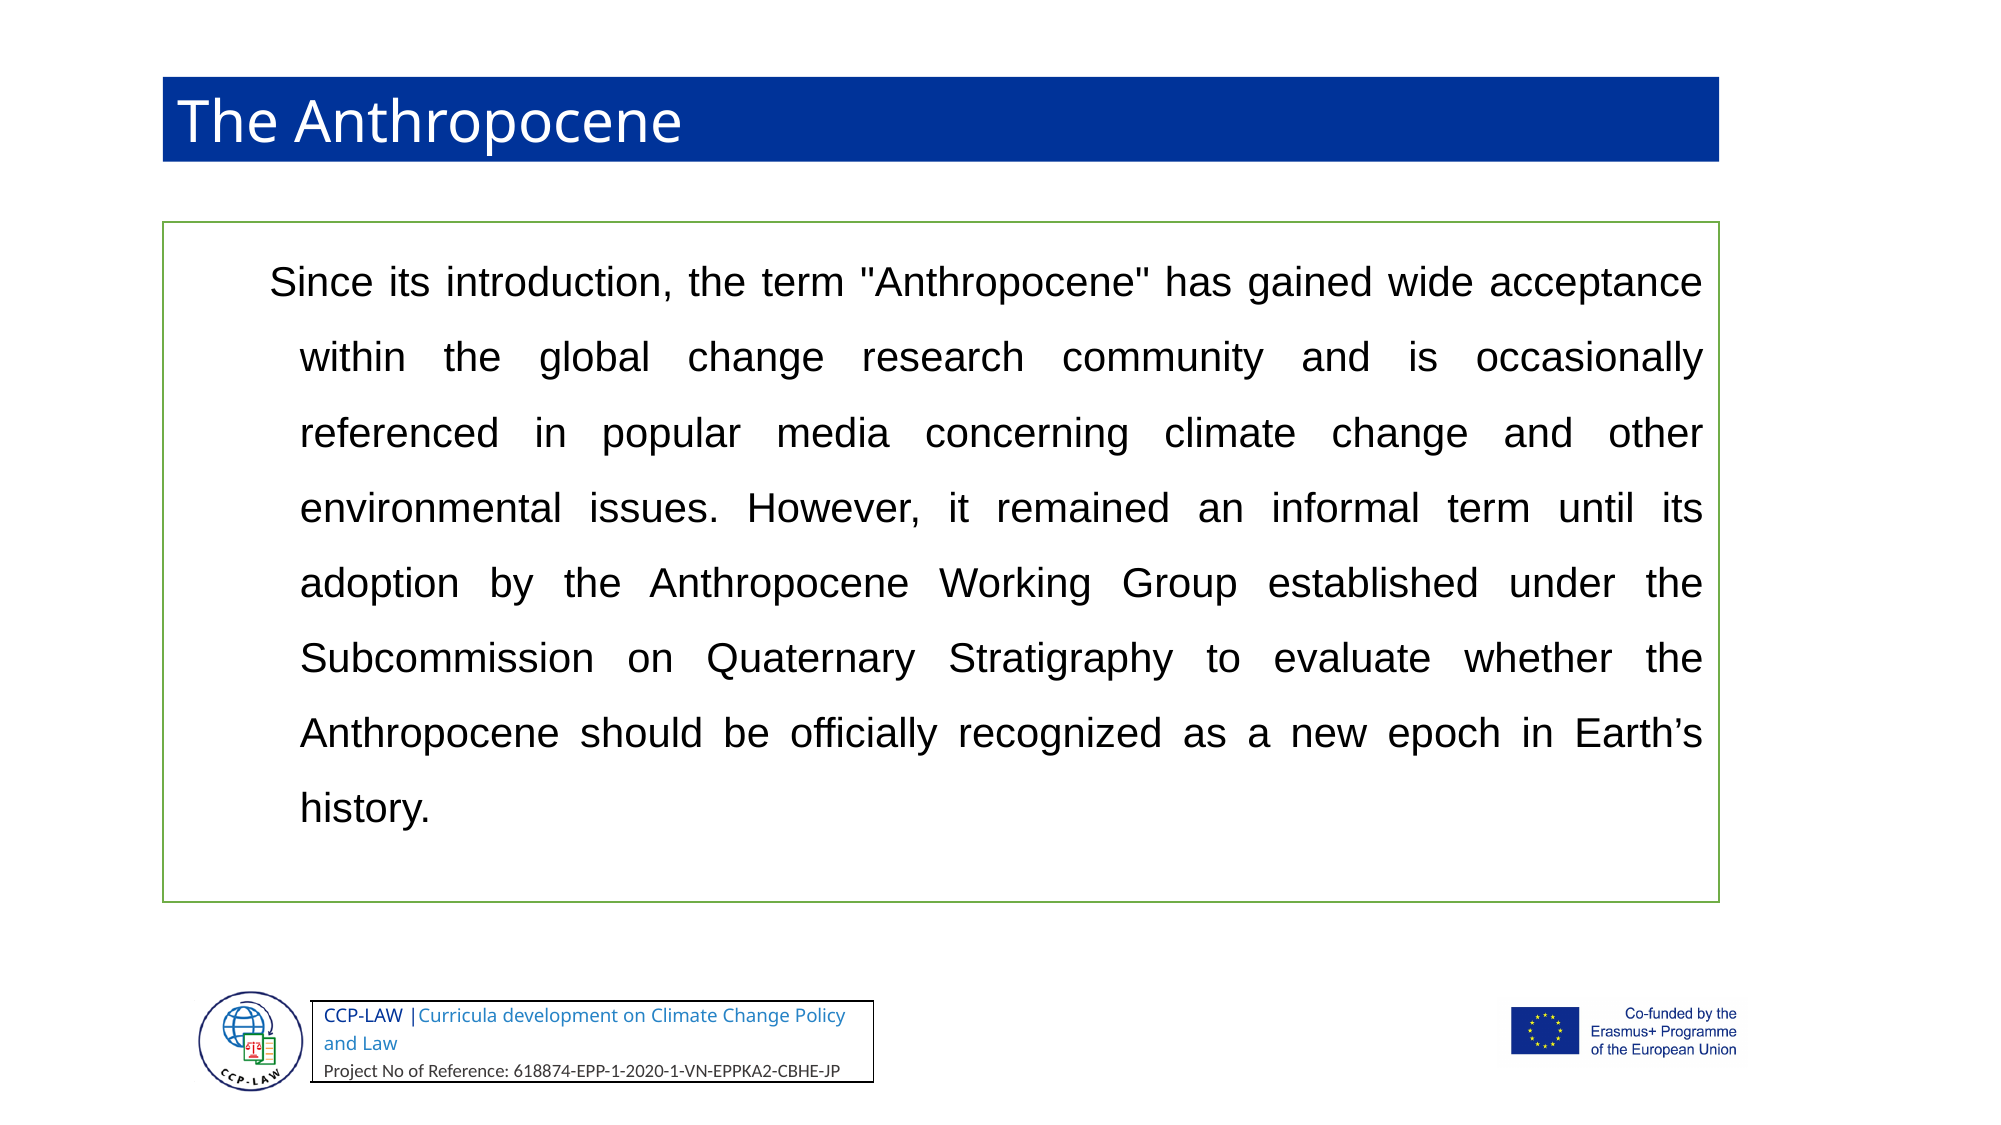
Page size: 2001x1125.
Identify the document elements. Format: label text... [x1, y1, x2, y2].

text_box The Anthropocene [162, 76, 1720, 162]
text_box Since its introduction, the term "Anthropocene" has gained wide acceptance within the global change research community and is occasionally referenced in popular media concerning climate change and other environmental issues. However, it remained an informal term until its adoption by the Anthropocene Working Group established under the Subcommission on Quaternary Stratigraphy to evaluate whether the Anthropocene should be officially recognized as a new epoch in Earth’s history. [162, 222, 1720, 903]
picture [1497, 997, 1748, 1068]
picture [195, 984, 310, 1095]
